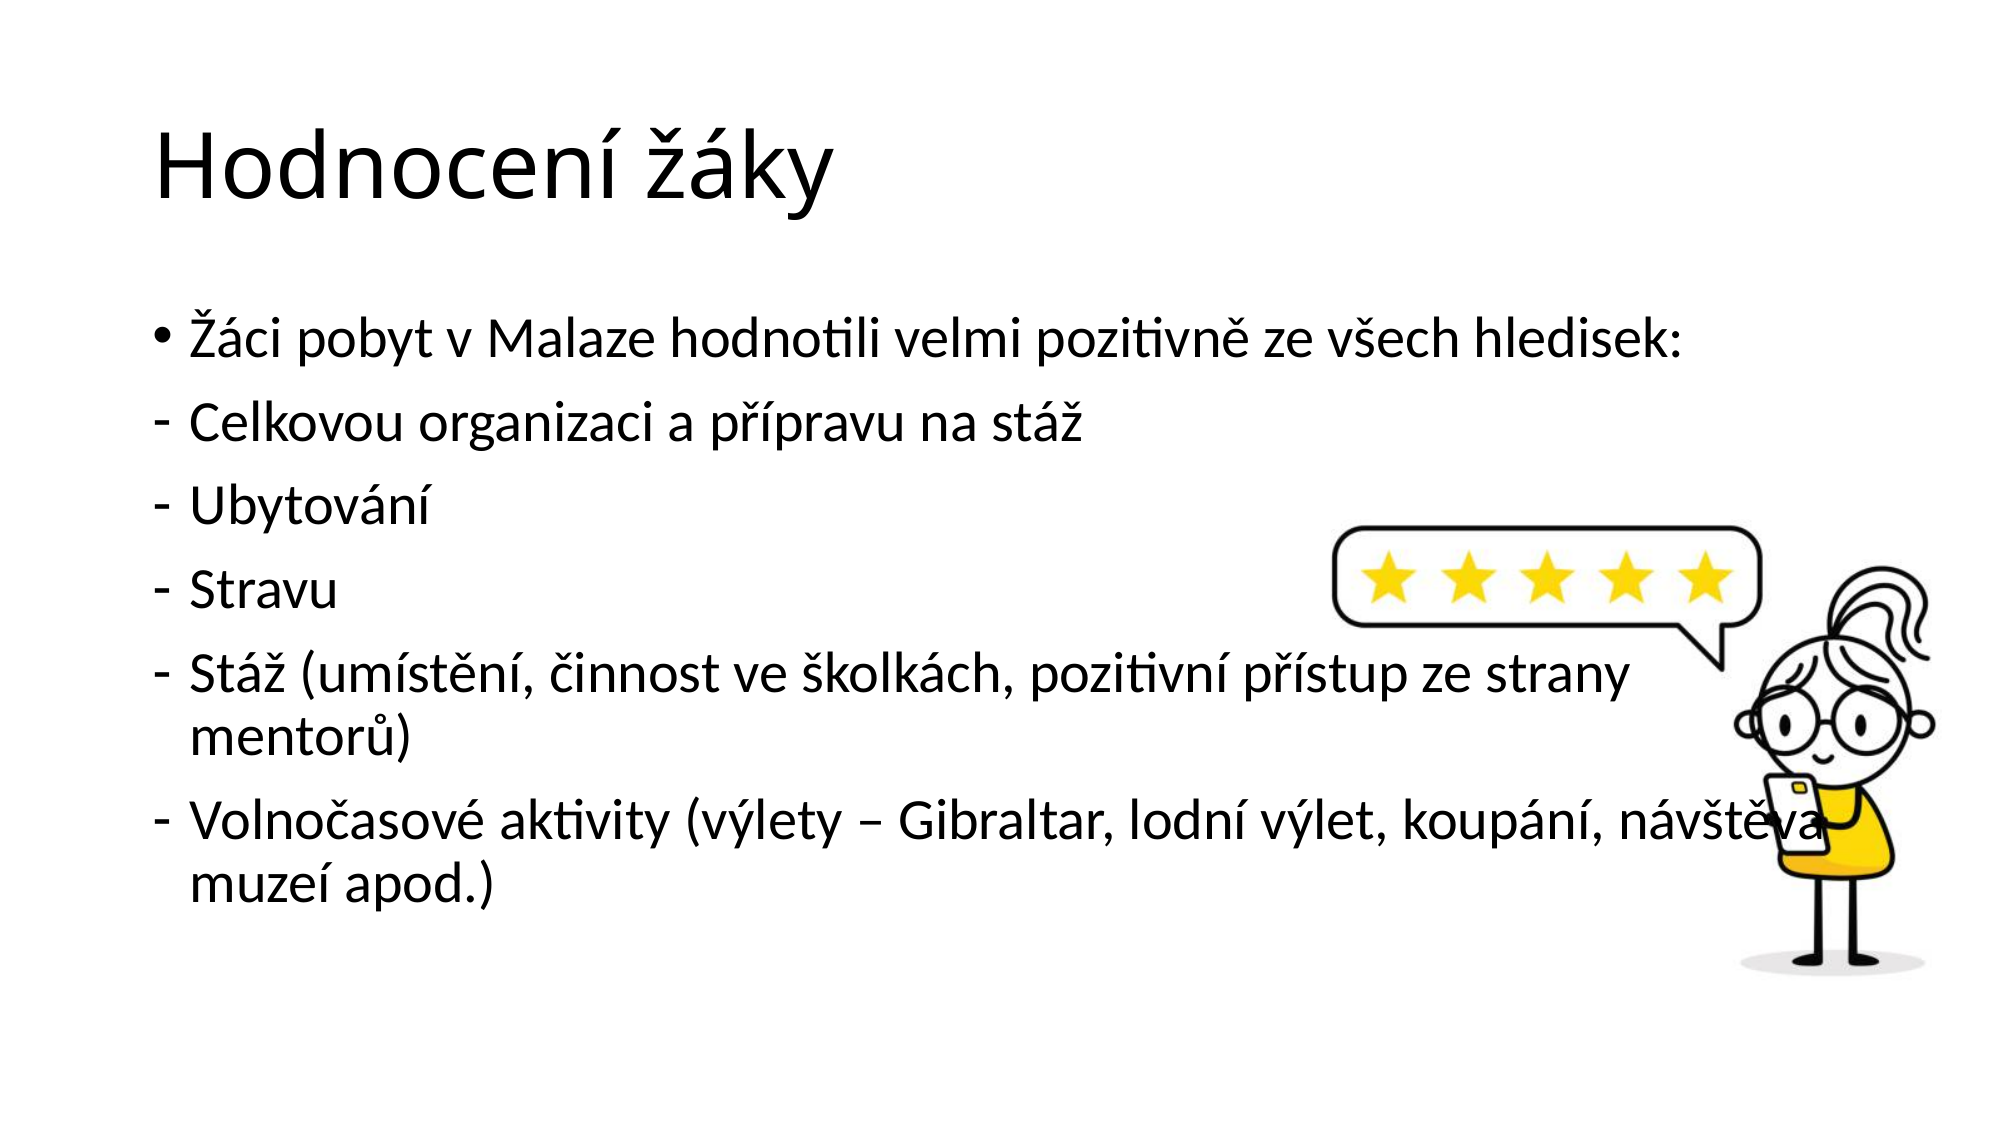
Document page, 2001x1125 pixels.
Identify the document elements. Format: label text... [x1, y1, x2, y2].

list Žáci pobyt v Malaze hodnotili velmi pozitivně ze všech hledisek: Celkovou organizaci a přípravu na stáž Ubytování Stravu Stáž (umístění, činnost ve školkách, pozitivní přístup ze strany mentorů) Volnočasové aktivity (výlety – Gibraltar, lodní výlet, koupání, návštěva muzeí apod.) [137, 299, 1863, 1014]
title Hodnocení žáky [137, 59, 1863, 278]
picture [1250, 369, 1973, 989]
